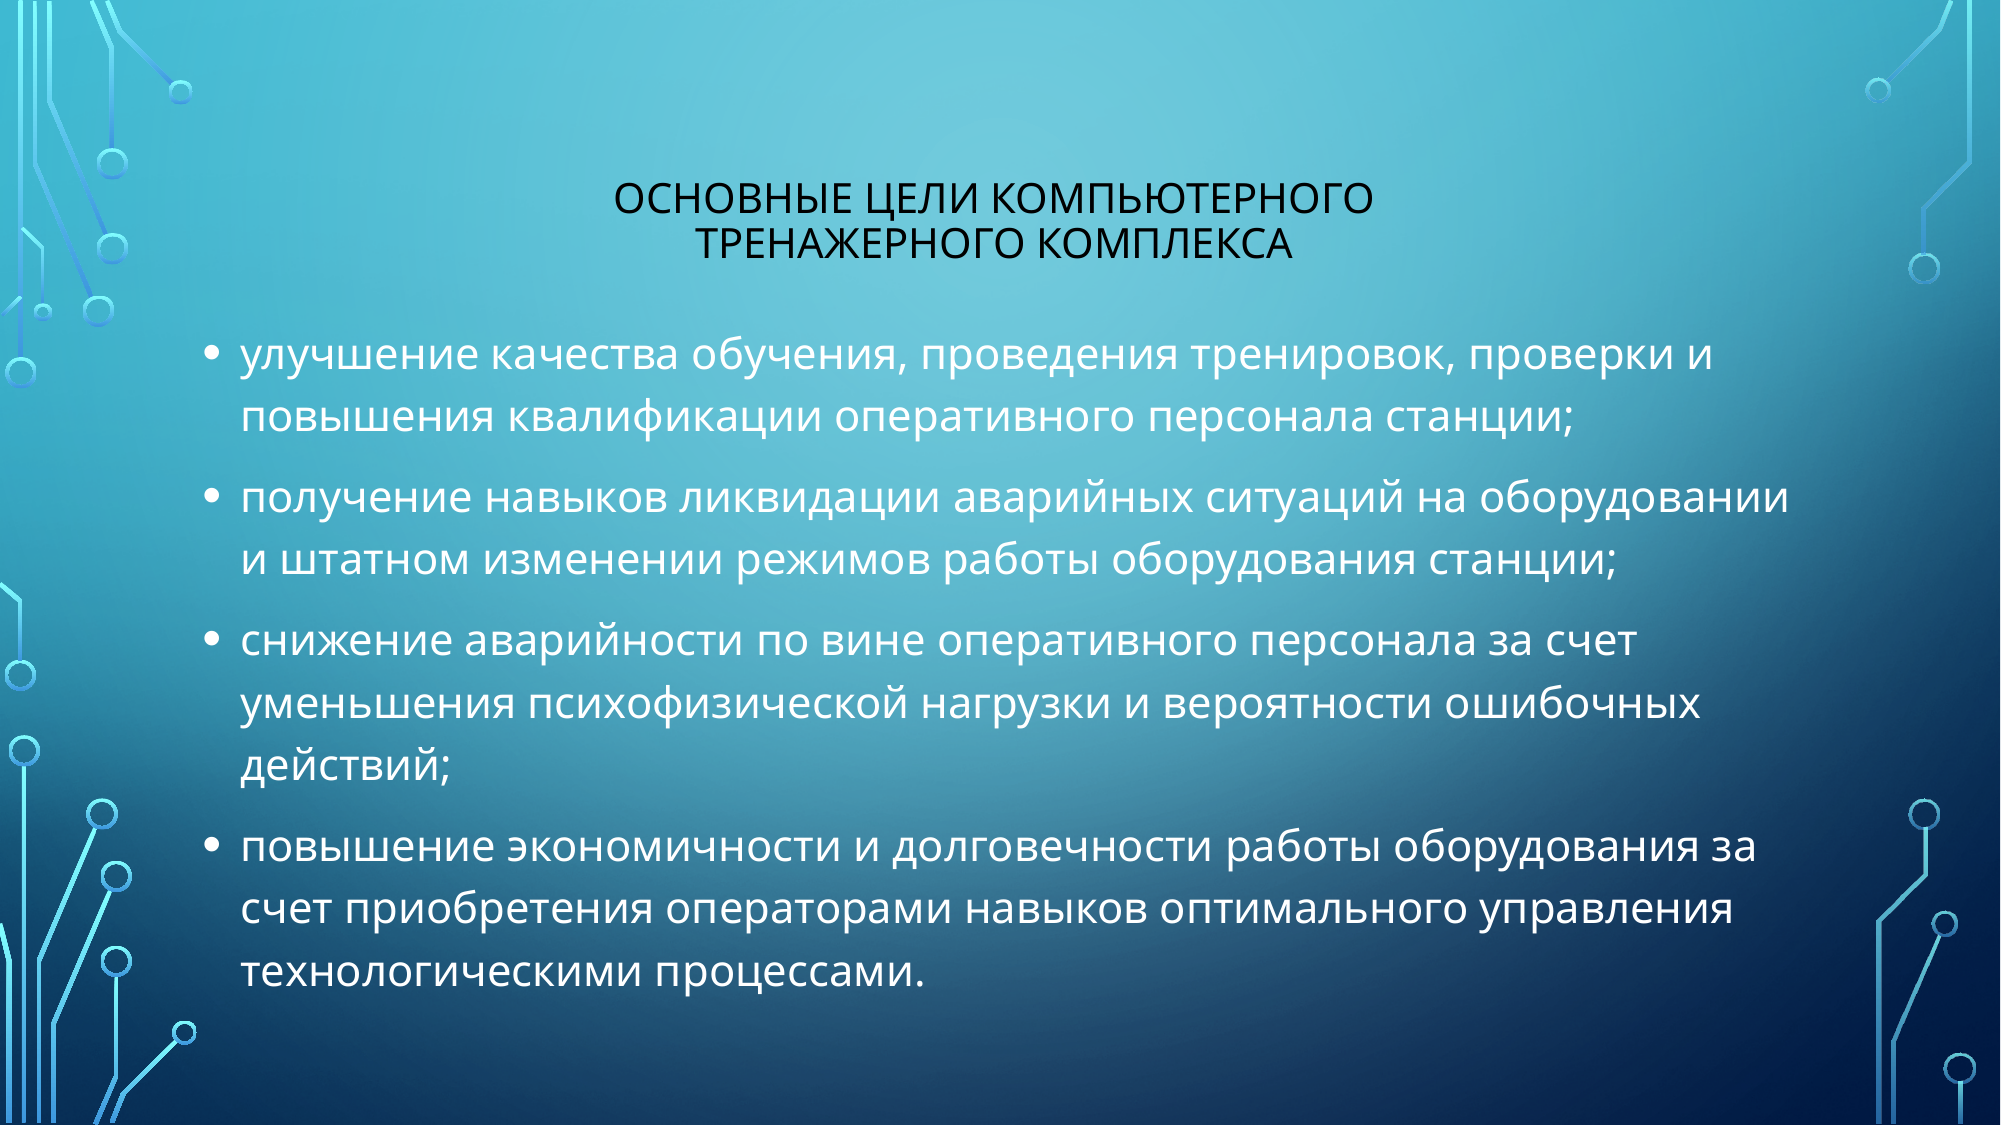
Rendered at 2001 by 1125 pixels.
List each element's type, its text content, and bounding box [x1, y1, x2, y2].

list улучшение качества обучения, проведения тренировок, проверки и повышения квалификации оперативного персонала станции; получение навыков ликвидации аварийных ситуаций на оборудовании и штатном изменении режимов работы оборудования станции; снижение аварийности по вине оперативного персонала за счет уменьшения психофизической нагрузки и вероятности ошибочных действий; повышение экономичности и долговечности работы оборудования за счет приобретения операторами навыков оптимального управления технологическими процессами. [187, 307, 1813, 1013]
title Основные цели компьютерного ТРЕНАЖЕРНОГО КОМПЛЕКСА [187, 101, 1813, 307]
